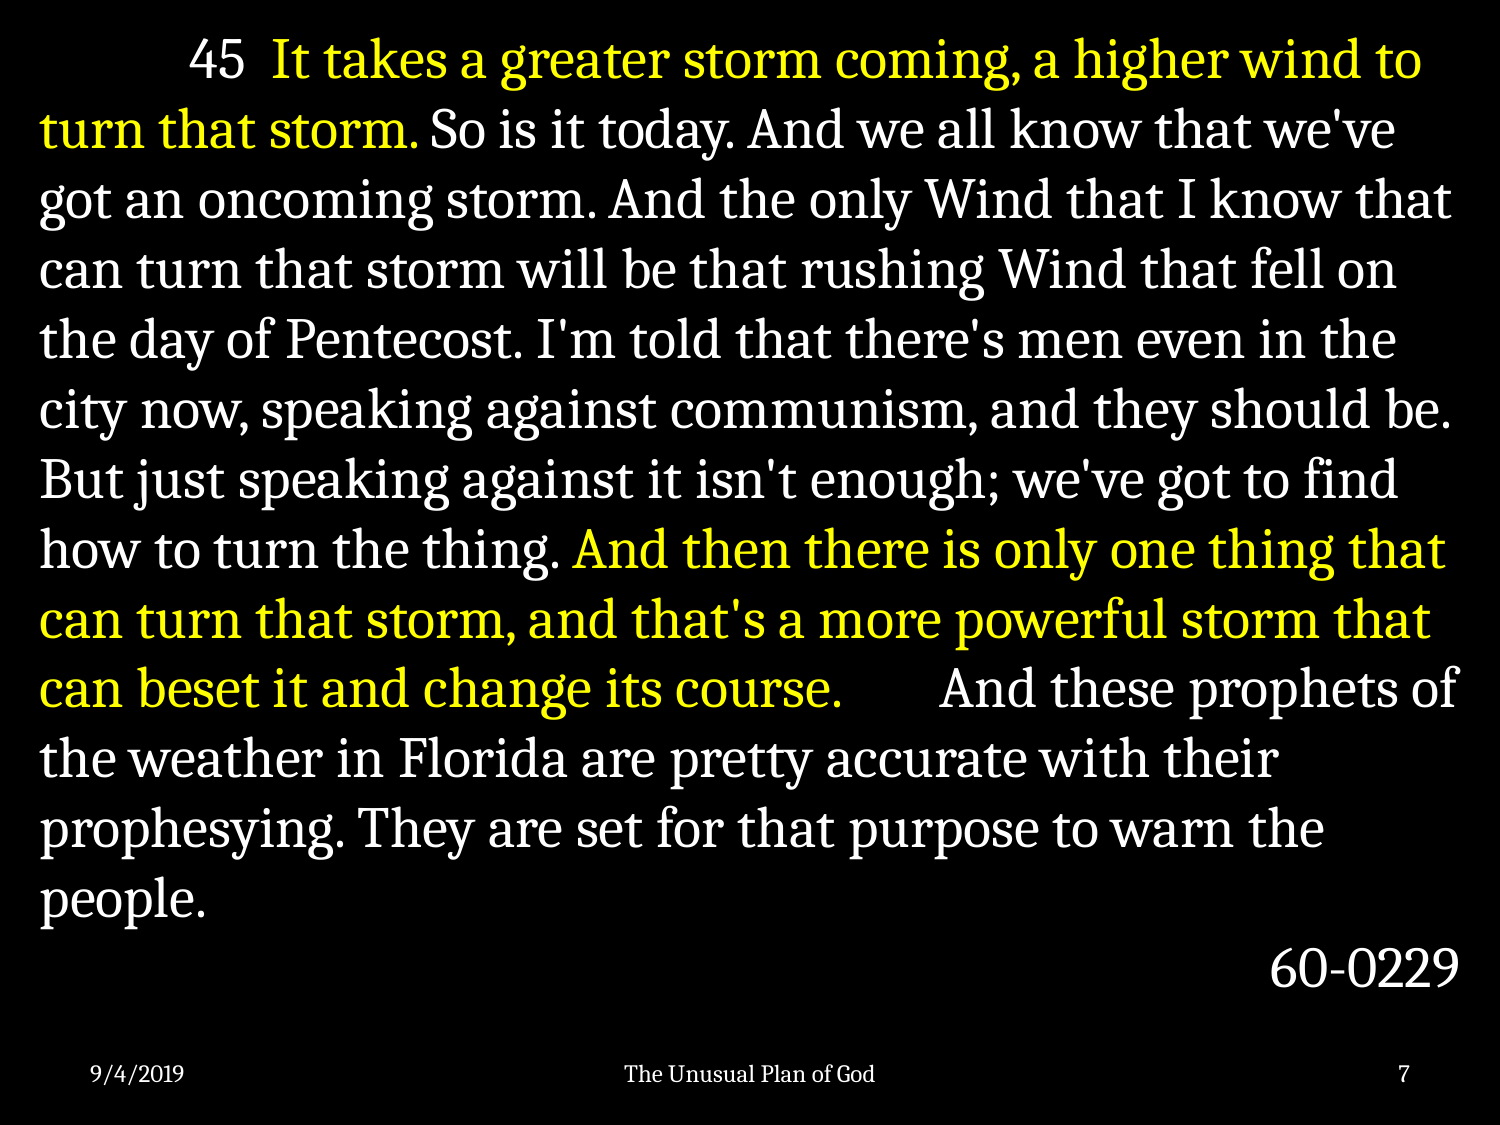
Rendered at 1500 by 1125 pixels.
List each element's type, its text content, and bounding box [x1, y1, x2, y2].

footer The Unusual Plan of God [512, 1042, 988, 1103]
text_box 45 It takes a greater storm coming, a higher wind to turn that storm. So is it today. And we all know that we've got an oncoming storm. And the only Wind that I know that can turn that storm will be that rushing Wind that fell on the day of Pentecost. I'm told that there's men even in the city now, speaking against communism, and they should be. But just speaking against it isn't enough; we've got to find how to turn the thing. And then there is only one thing that can turn that storm, and that's a more powerful storm that can beset it and change its course. And these prophets of the weather in Florida are pretty accurate with their prophesying. They are set for that purpose to warn the people. 60-0229 [24, 12, 1475, 1007]
slide_number 7 [1074, 1042, 1425, 1103]
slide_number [75, 1042, 425, 1103]
